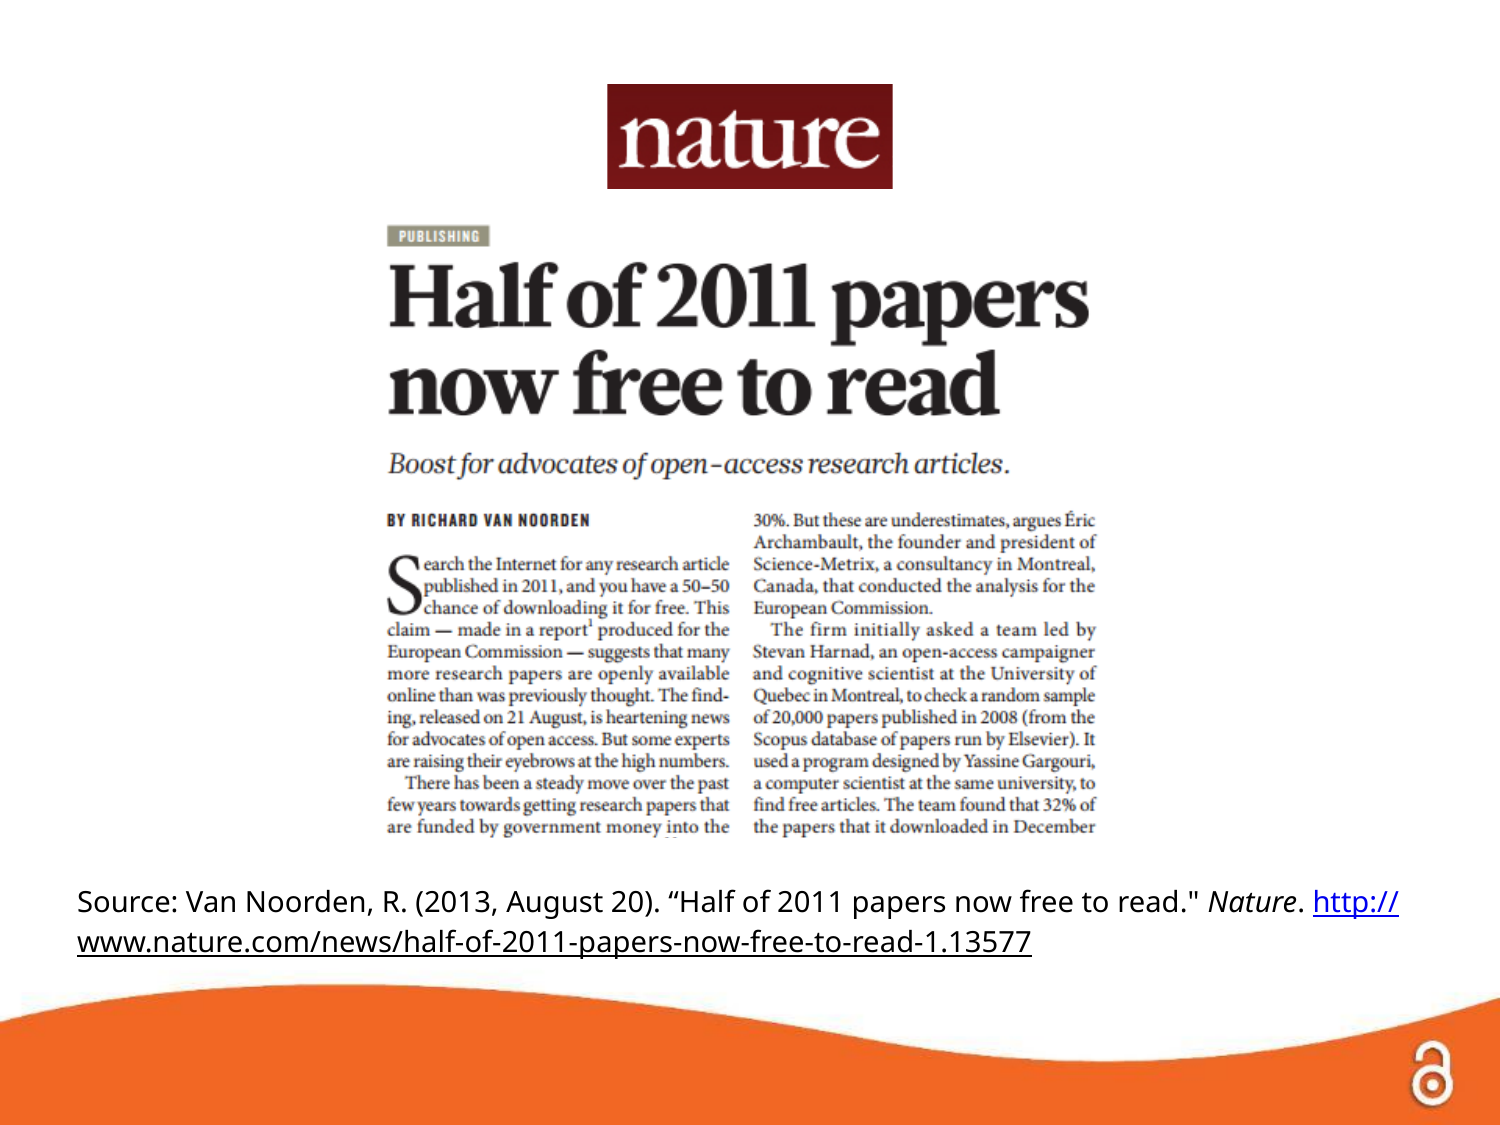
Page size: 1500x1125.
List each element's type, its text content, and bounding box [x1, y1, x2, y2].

picture [606, 84, 893, 189]
picture [373, 206, 1127, 838]
text_box Source: Van Noorden, R. (2013, August 20). “Half of 2011 papers now free to read." Nature. http://www.nature.com/news/half-of-2011-papers-now-free-to-read-1.13577 [62, 875, 1441, 971]
text_box [0, 0, 1500, 1125]
